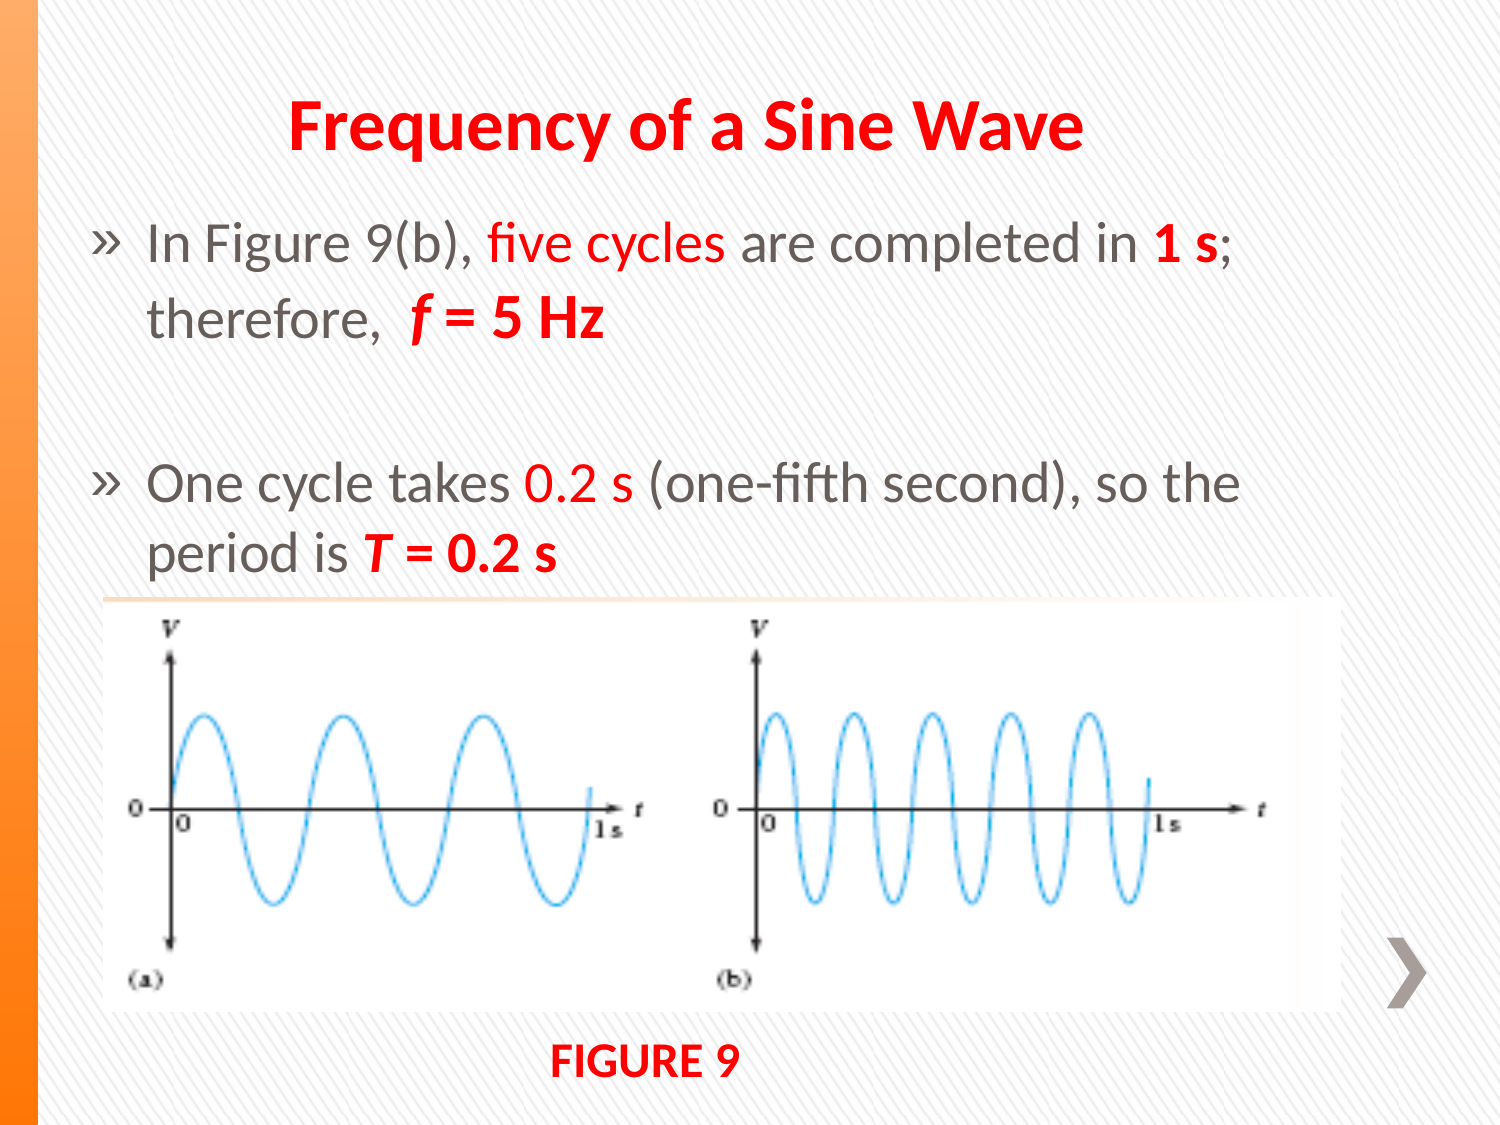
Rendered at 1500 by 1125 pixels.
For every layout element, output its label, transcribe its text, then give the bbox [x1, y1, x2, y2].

picture [103, 597, 1341, 1012]
list In Figure 9(b), five cycles are completed in 1 s; therefore, f = 5 Hz One cycle takes 0.2 s (one-fifth second), so the period is T = 0.2 s [75, 196, 1341, 1062]
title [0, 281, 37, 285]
text_box FIGURE 9 [535, 1022, 786, 1095]
title Frequency of a Sine Wave [75, 45, 1300, 173]
